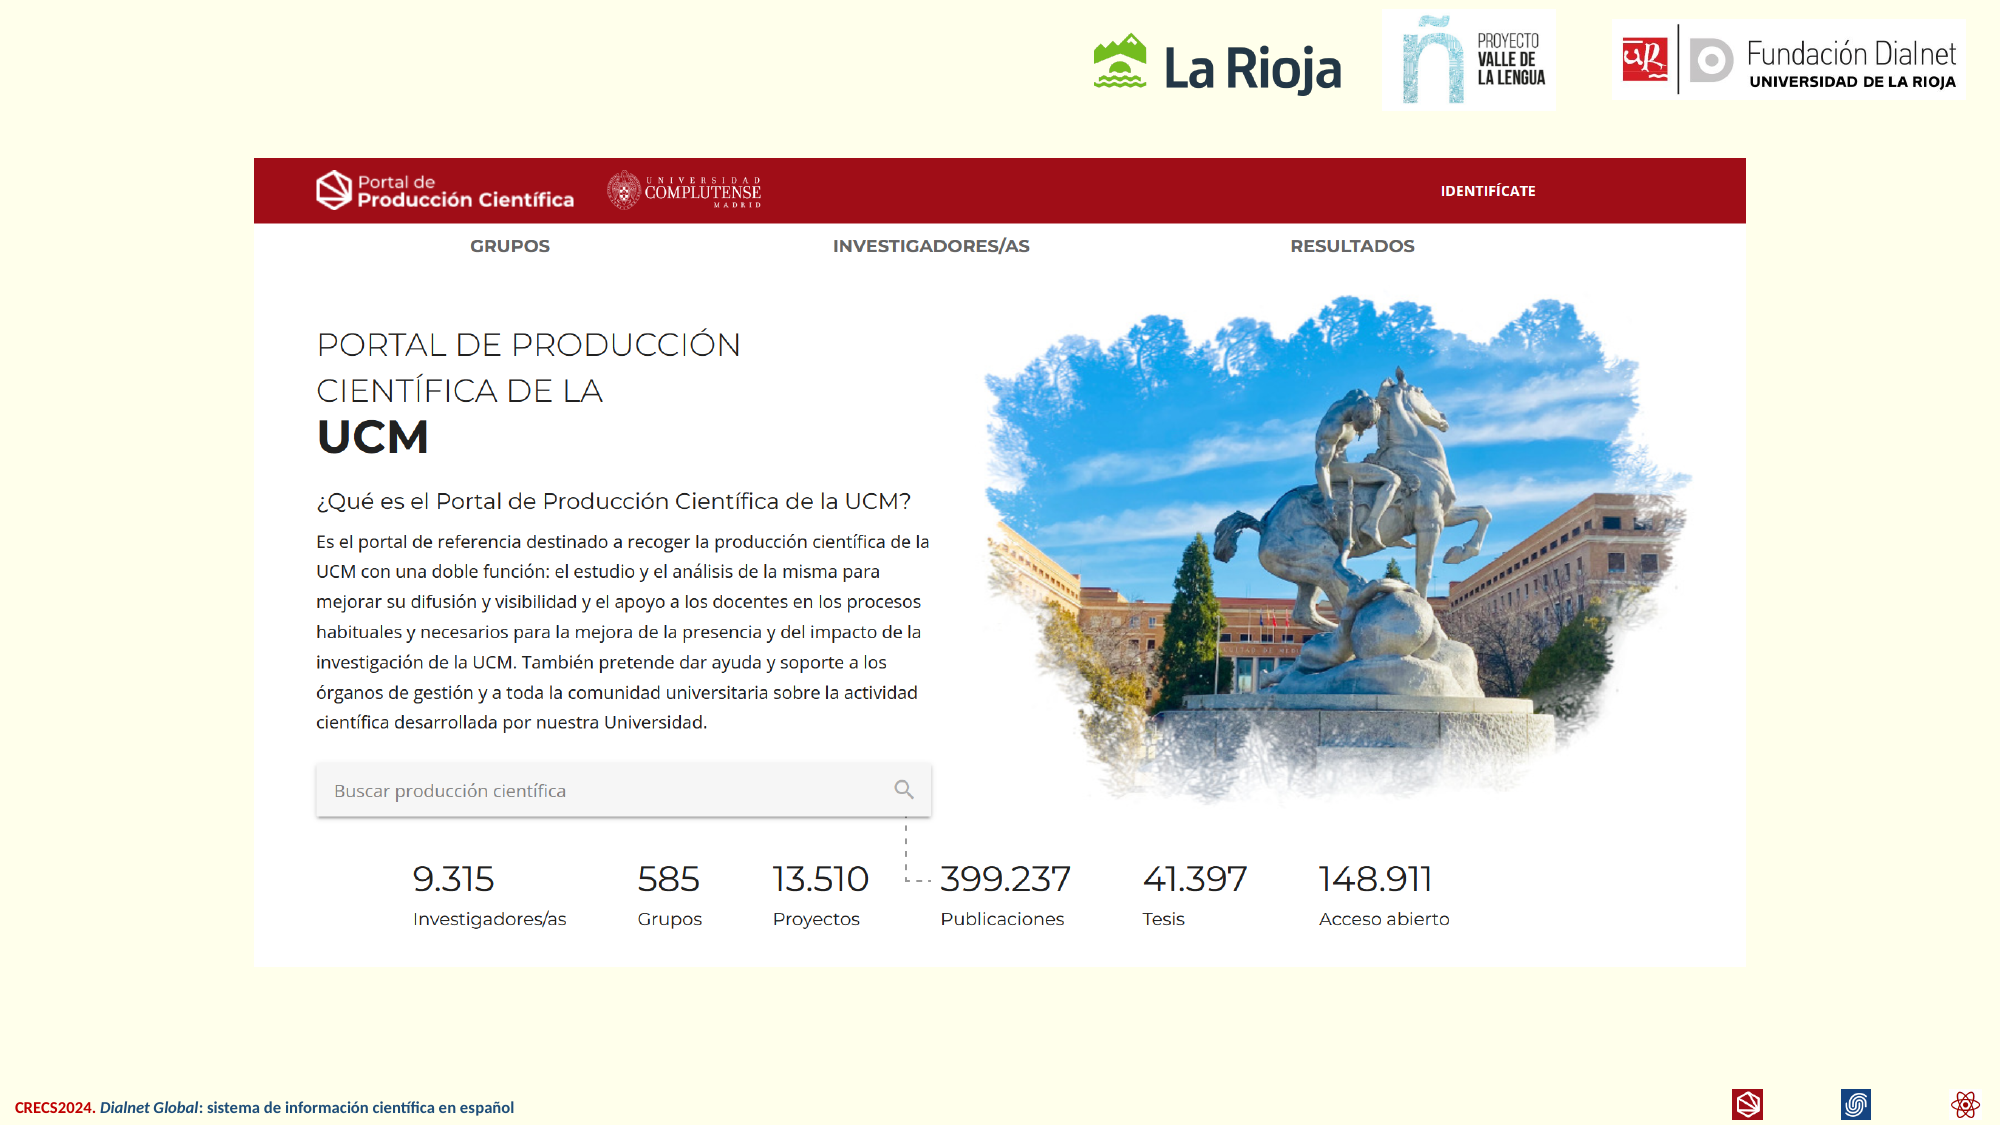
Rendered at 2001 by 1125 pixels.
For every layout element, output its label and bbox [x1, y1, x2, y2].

picture [1732, 1089, 1763, 1120]
picture [1949, 1089, 1982, 1120]
picture [1084, 19, 1351, 110]
picture [1841, 1089, 1871, 1120]
picture [1382, 9, 1556, 111]
picture [253, 158, 1747, 967]
picture [1612, 19, 1966, 100]
